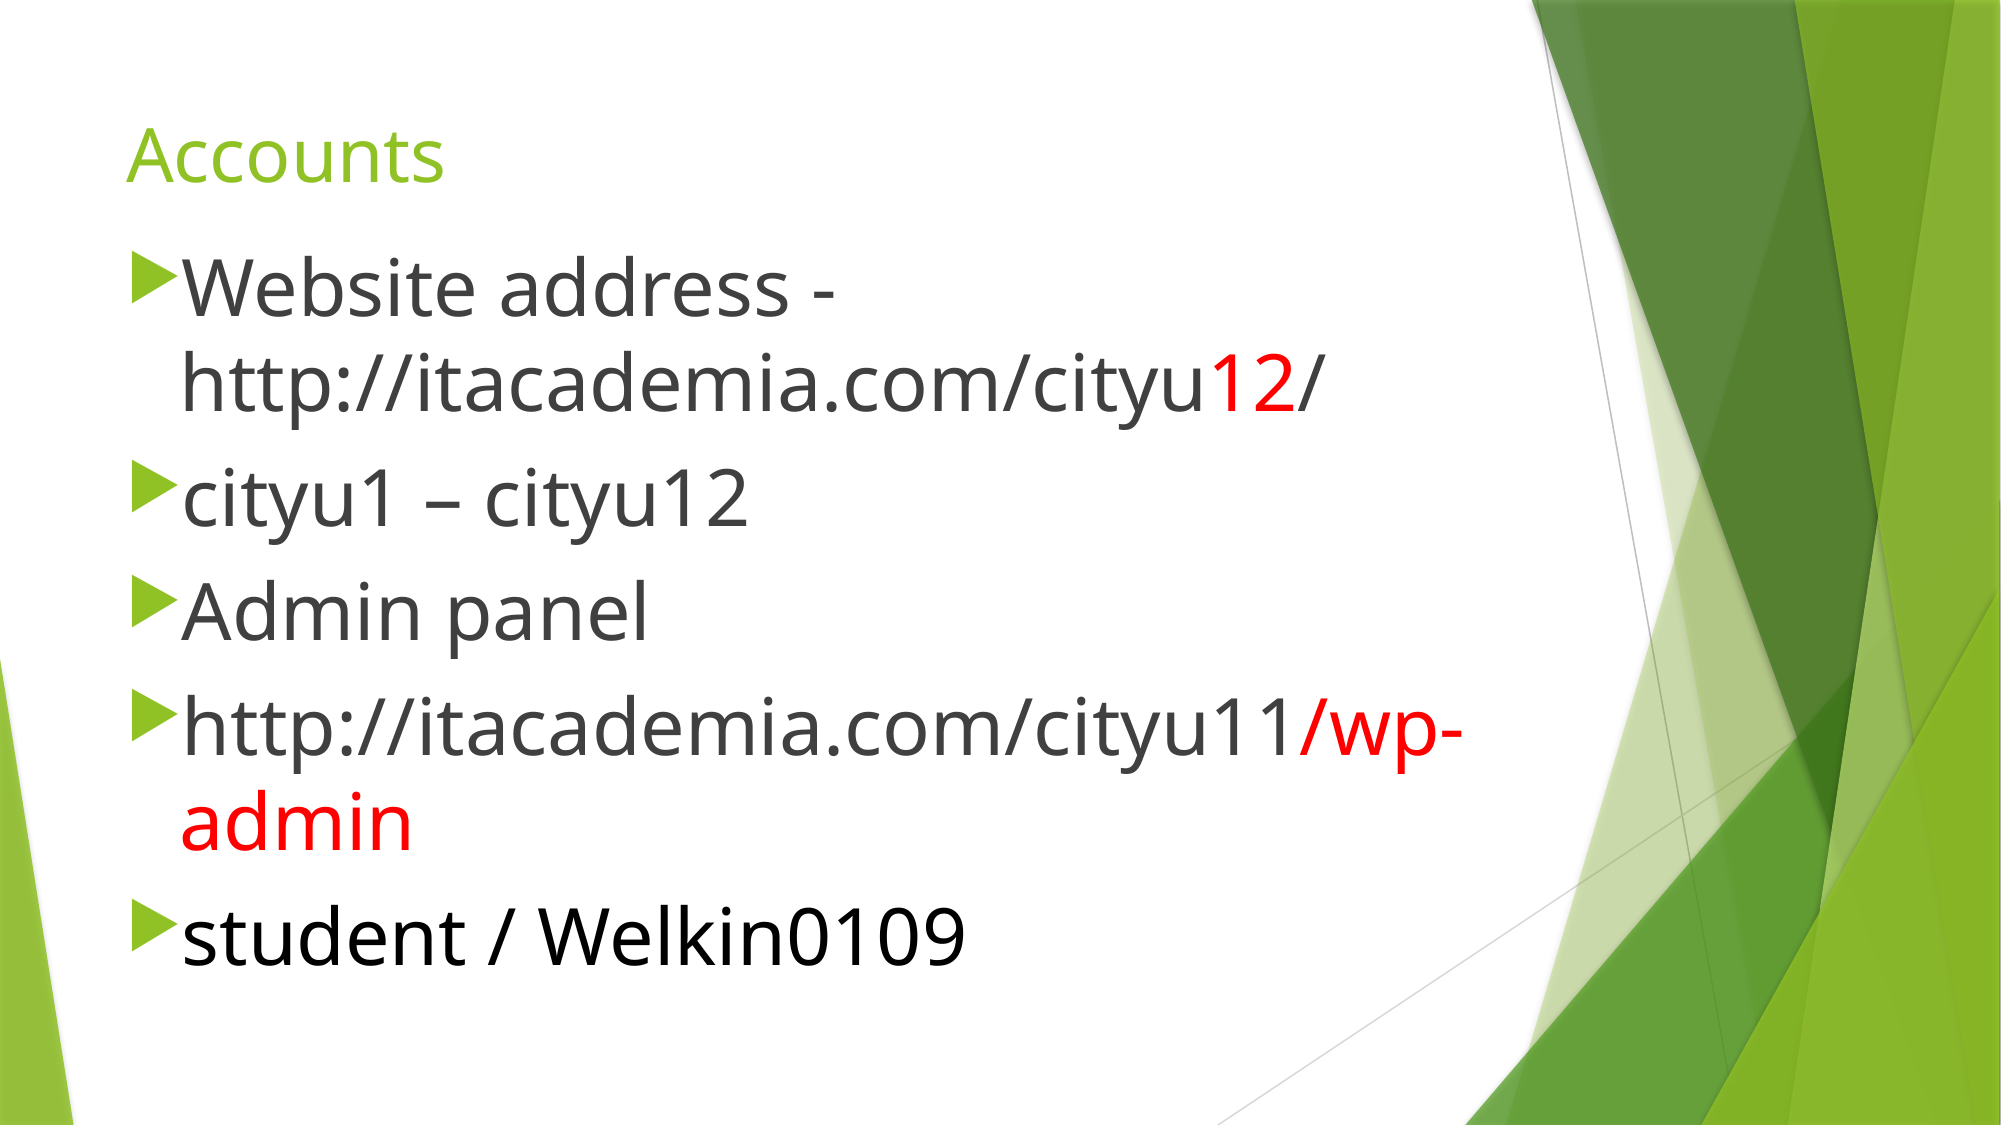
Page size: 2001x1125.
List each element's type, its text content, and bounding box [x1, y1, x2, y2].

list Website address - http://itacademia.com/cityu12/ cityu1 – cityu12 Admin panel http://itacademia.com/cityu11/wp-admin student / Welkin0109 [111, 230, 1585, 992]
title Accounts [111, 99, 1522, 230]
